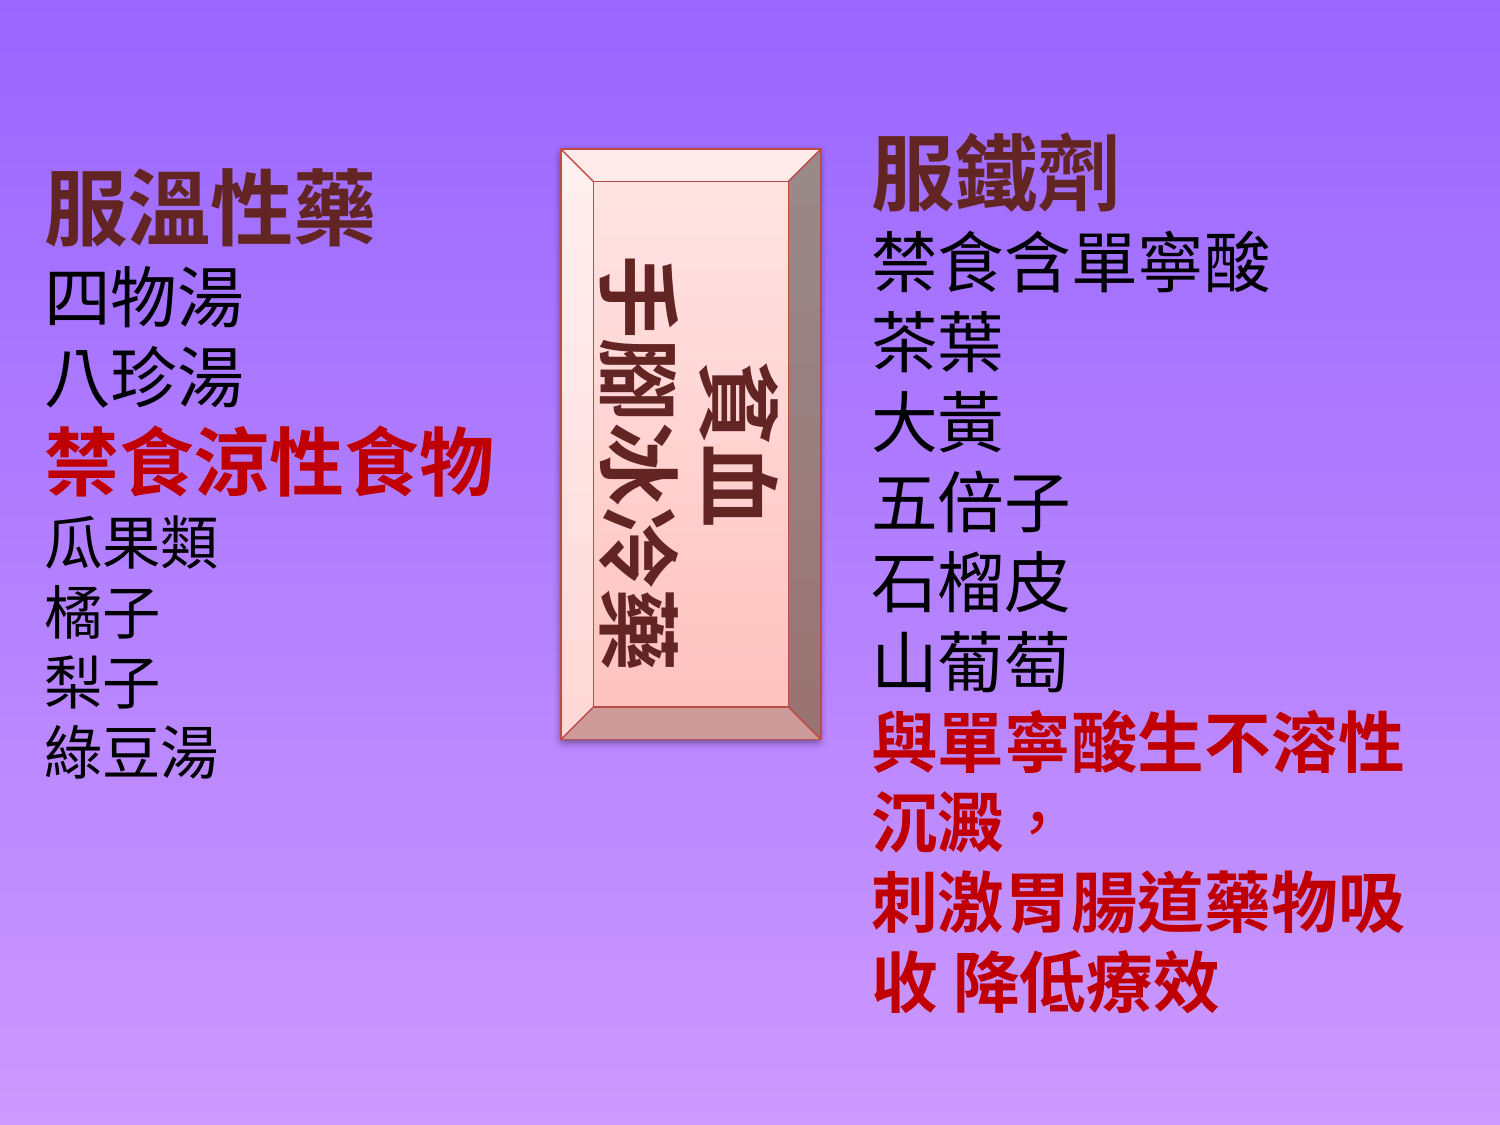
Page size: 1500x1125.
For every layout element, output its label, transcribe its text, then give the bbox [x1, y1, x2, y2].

text_box 服鐵劑 禁食含單寧酸 茶葉 大黃 五倍子 石榴皮 山葡萄 與單寧酸生不溶性沉澱， 刺激胃腸道藥物吸收 降低療效 [856, 113, 1483, 1028]
text_box 服溫性藥 四物湯 八珍湯 禁食涼性食物 瓜果類 橘子 梨子 綠豆湯 [29, 148, 561, 794]
text_box 貧血 手腳冰冷藥 [561, 148, 822, 740]
